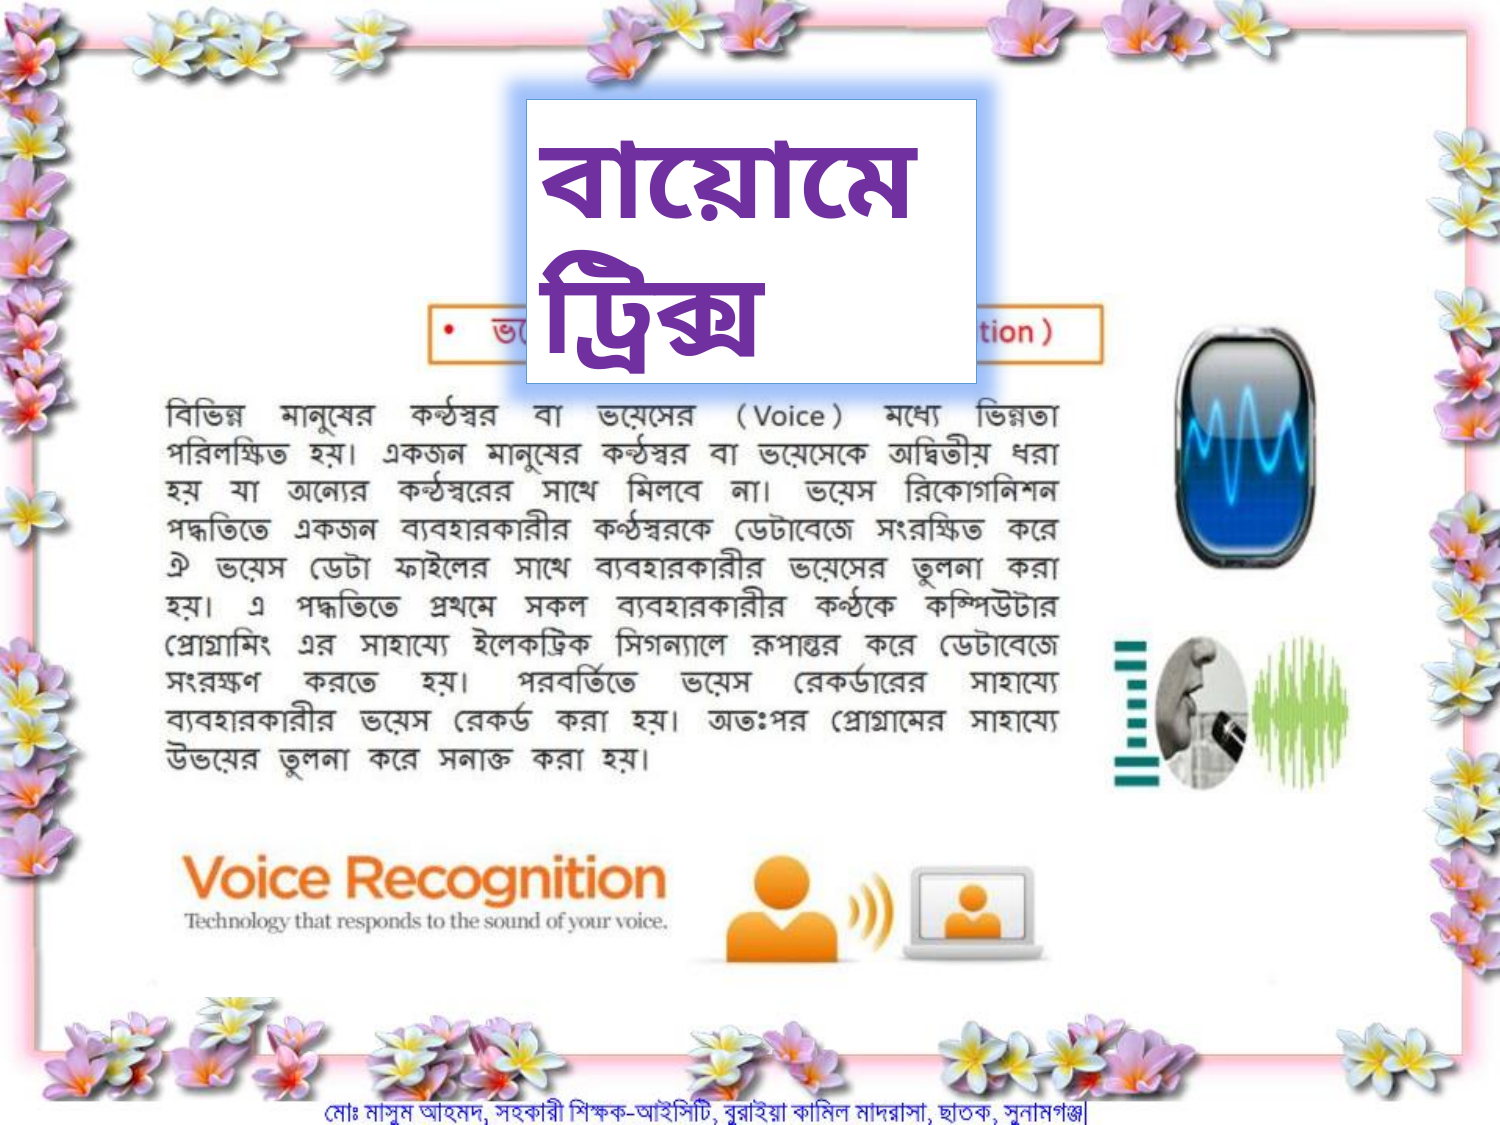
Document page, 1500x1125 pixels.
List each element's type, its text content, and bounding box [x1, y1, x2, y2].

picture [0, 0, 1500, 1125]
text_box বায়োমেট্রিক্স [526, 99, 977, 296]
